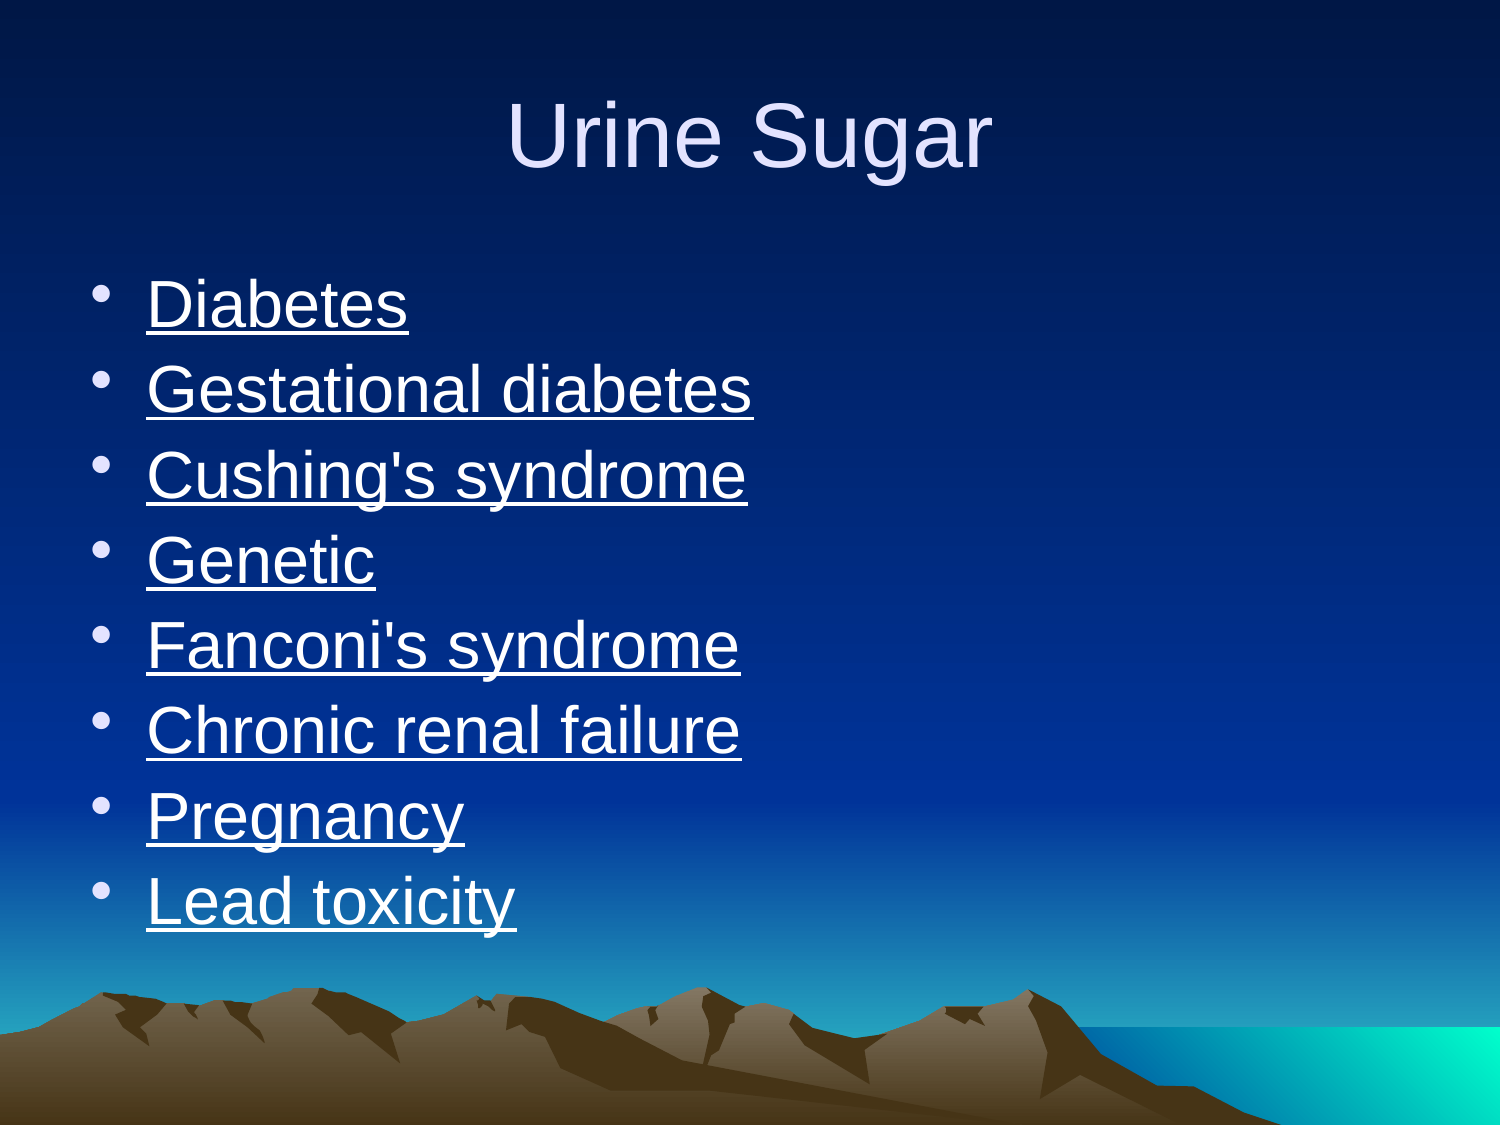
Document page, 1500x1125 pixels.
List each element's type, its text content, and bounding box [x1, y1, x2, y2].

list Diabetes Gestational diabetes Cushing's syndrome Genetic Fanconi's syndrome Chronic renal failure Pregnancy Lead toxicity [74, 262, 1426, 1001]
title Urine Sugar [74, 37, 1426, 226]
